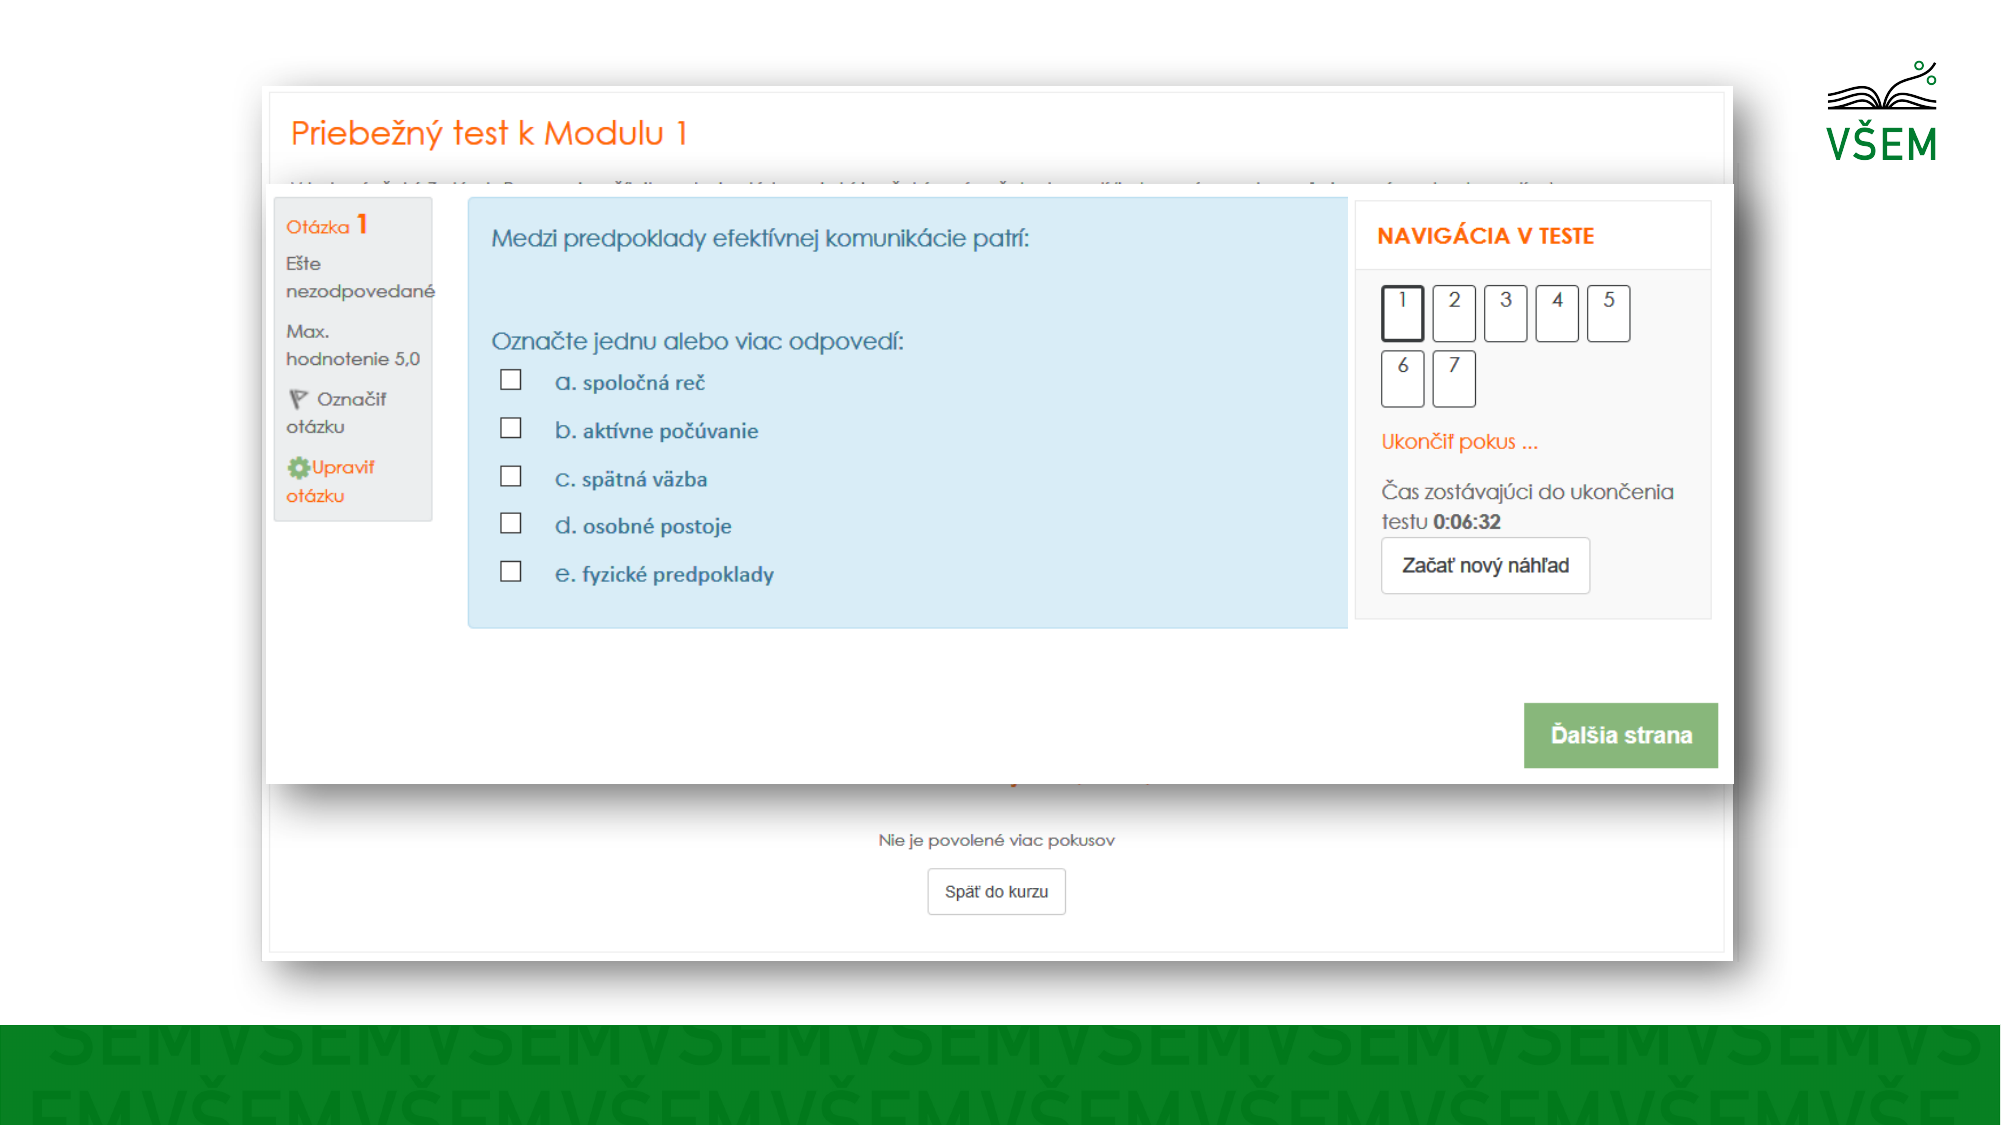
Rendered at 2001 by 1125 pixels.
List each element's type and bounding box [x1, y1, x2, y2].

picture [1794, 29, 1970, 193]
picture [249, 86, 1750, 962]
